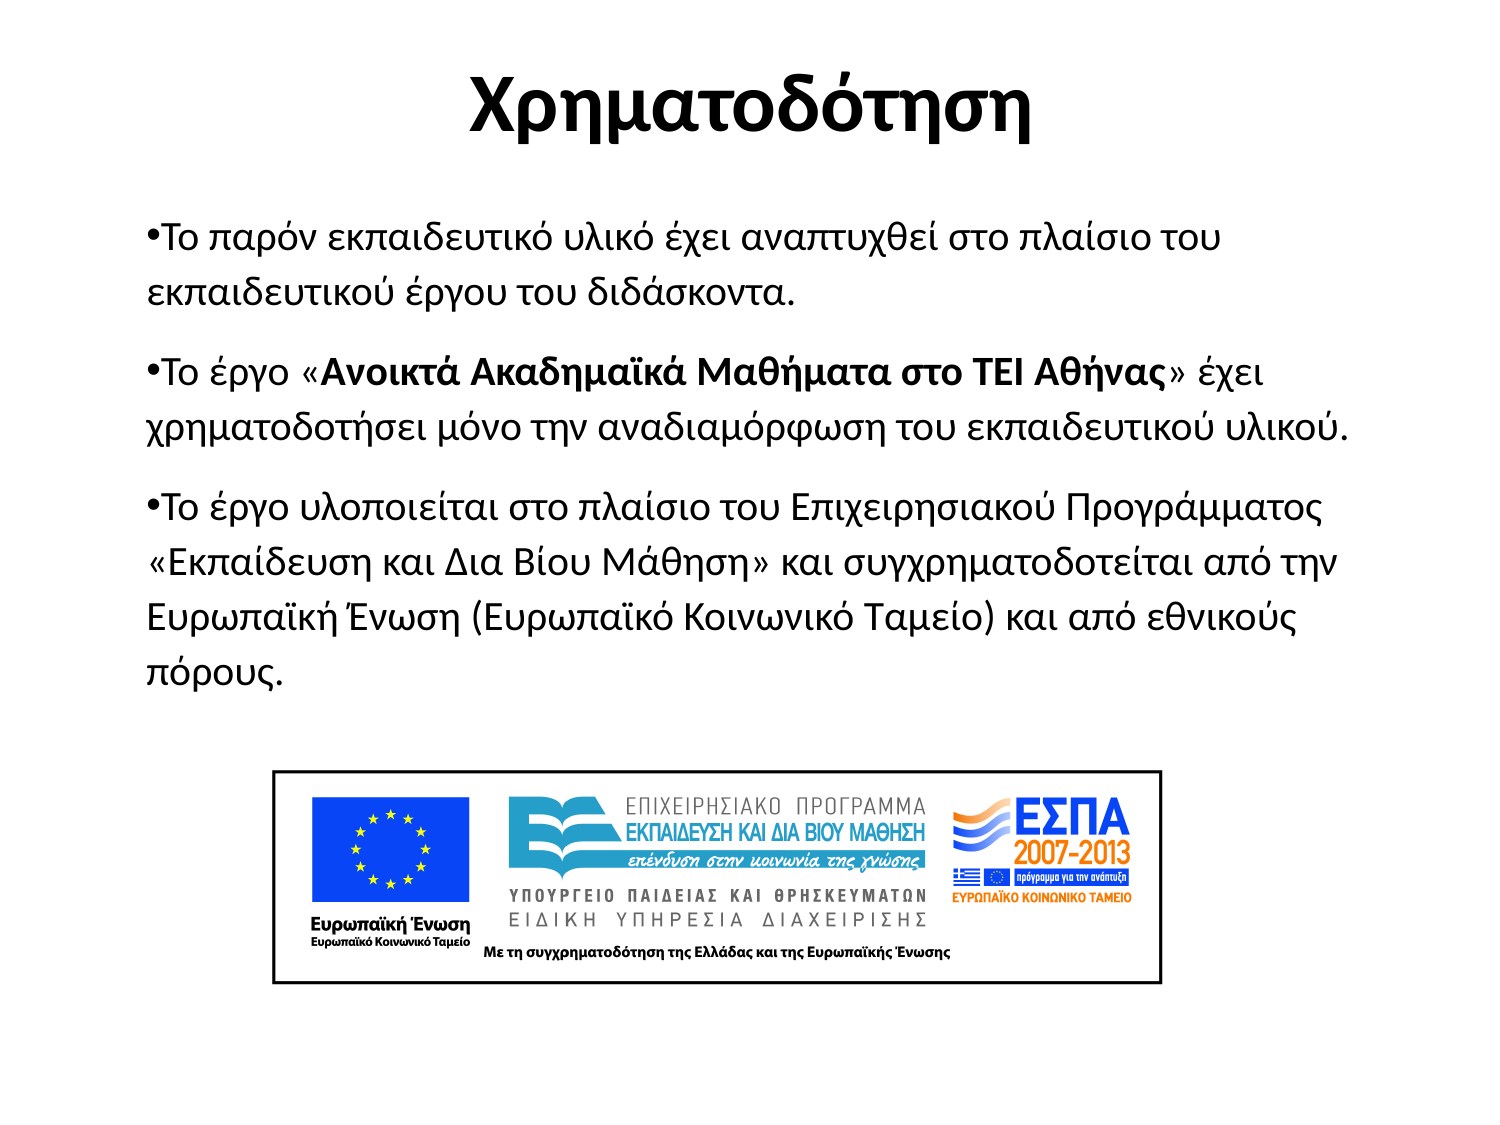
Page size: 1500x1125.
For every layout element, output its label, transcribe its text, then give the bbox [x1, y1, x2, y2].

list Το παρόν εκπαιδευτικό υλικό έχει αναπτυχθεί στo πλαίσιo του εκπαιδευτικού έργου του διδάσκοντα. Το έργο «Ανοικτά Ακαδημαϊκά Μαθήματα στο ΤΕΙ Αθήνας» έχει χρηματοδοτήσει μόνο την αναδιαμόρφωση του εκπαιδευτικού υλικού. Το έργο υλοποιείται στο πλαίσιο του Επιχειρησιακού Προγράμματος «Εκπαίδευση και Δια Βίου Μάθηση» και συγχρηματοδοτείται από την Ευρωπαϊκή Ένωση (Ευρωπαϊκό Κοινωνικό Ταμείο) και από εθνικούς πόρους. [75, 196, 1425, 1047]
picture [265, 762, 1169, 991]
title Χρηματοδότηση [76, 23, 1427, 173]
